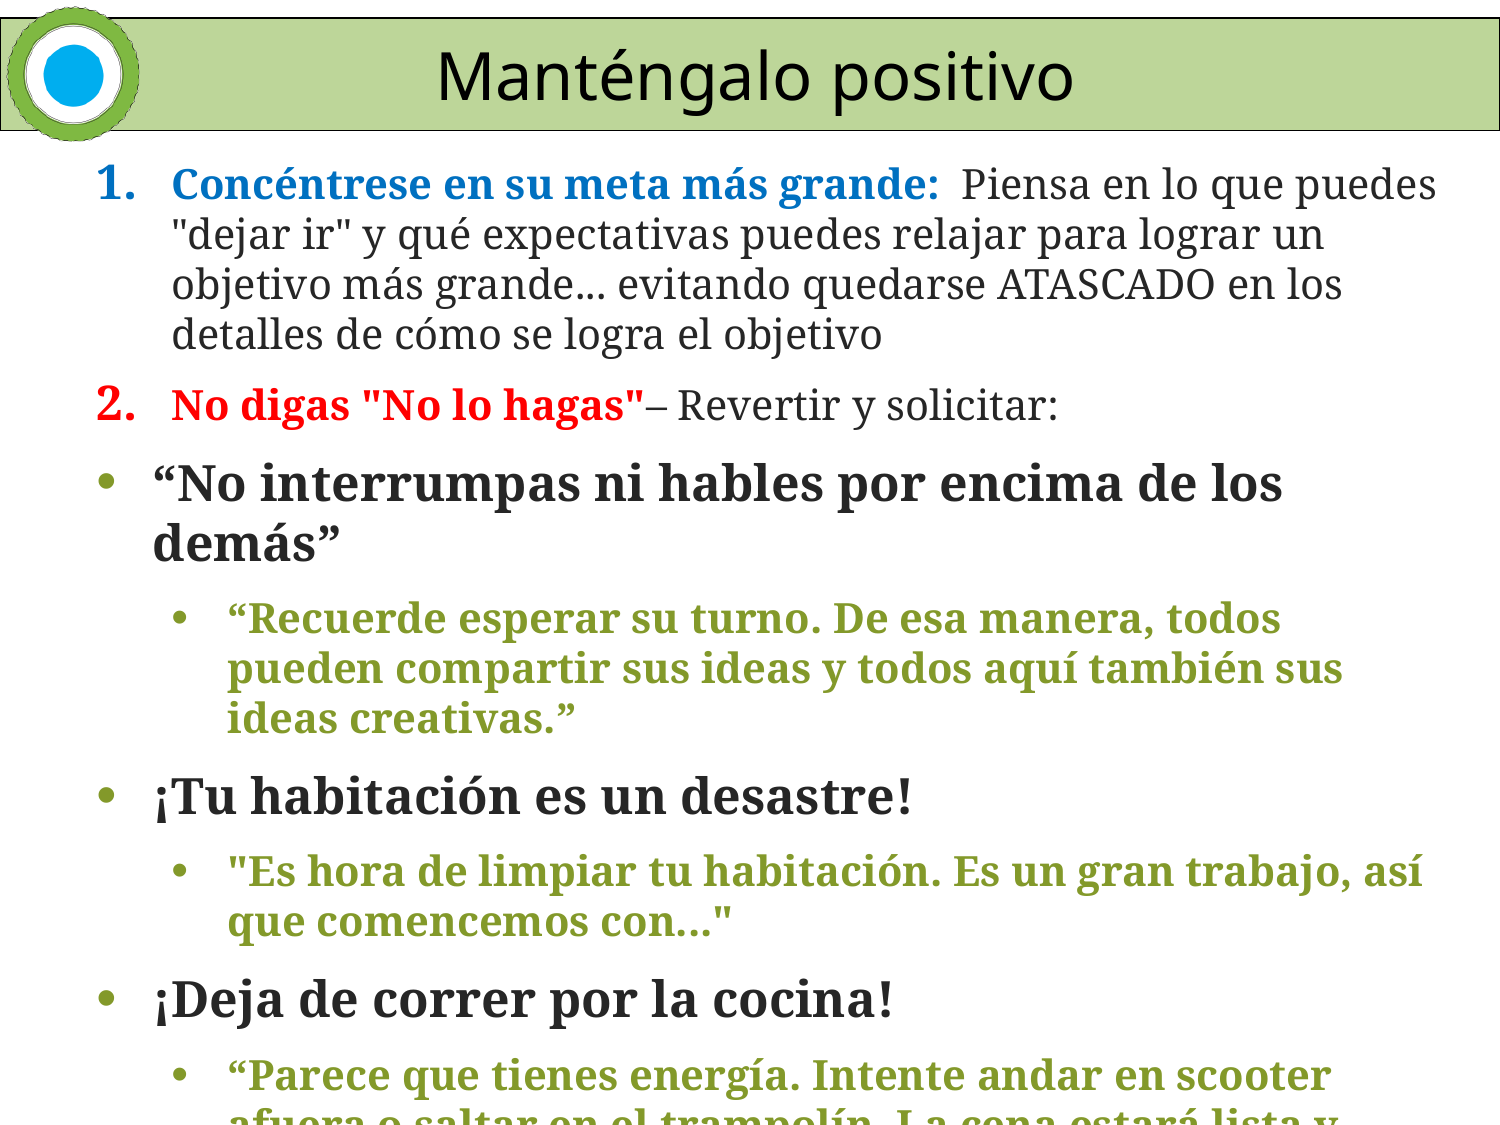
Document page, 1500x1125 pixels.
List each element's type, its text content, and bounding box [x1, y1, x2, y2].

list Concéntrese en su meta más grande: Piensa en lo que puedes "dejar ir" y qué expectativas puedes relajar para lograr un objetivo más grande... evitando quedarse ATASCADO en los detalles de cómo se logra el objetivo No digas "No lo hagas"– Revertir y solicitar: “No interrumpas ni hables por encima de los demás” “Recuerde esperar su turno. De esa manera, todos pueden compartir sus ideas y todos aquí también sus ideas creativas.” ¡Tu habitación es un desastre! "Es hora de limpiar tu habitación. Es un gran trabajo, así que comencemos con..." ¡Deja de correr por la cocina! “Parece que tienes energía. Intente andar en scooter afuera o saltar en el trampolín. La cena estará lista y estarás listo para sentarse.” [81, 149, 1464, 1080]
text_box [140, 18, 1500, 131]
text_box Manténgalo positivo [420, 26, 1110, 122]
text_box [0, 18, 5, 131]
picture [5, 6, 140, 142]
